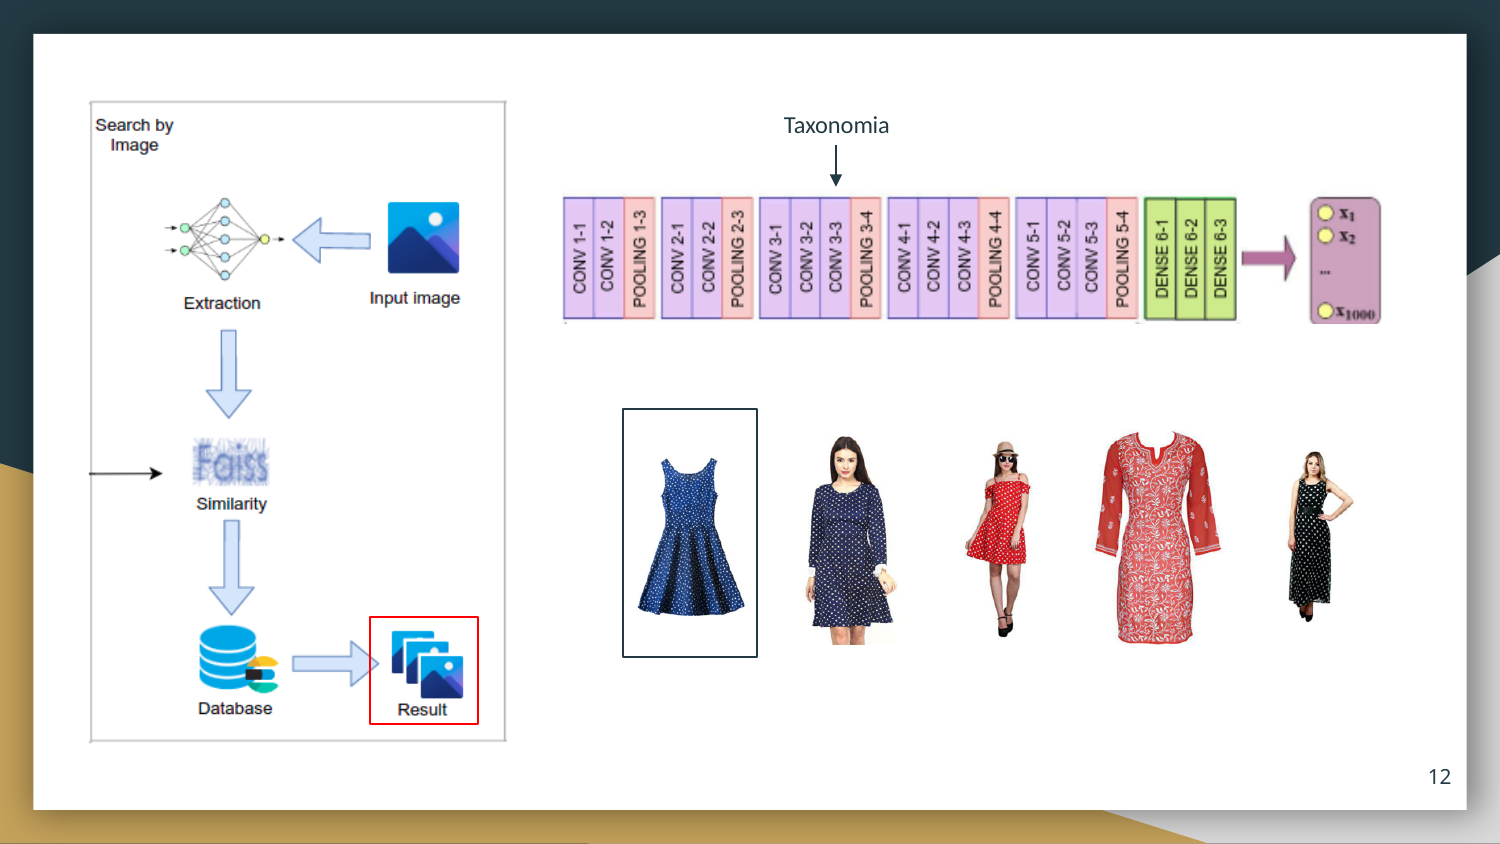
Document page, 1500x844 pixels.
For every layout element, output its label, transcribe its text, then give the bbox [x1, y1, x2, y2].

list Taxonomia [765, 89, 909, 154]
slide_number ‹#› [1376, 745, 1467, 810]
picture [88, 98, 508, 746]
picture [622, 417, 1372, 649]
text_box [622, 408, 758, 416]
picture [561, 189, 1384, 325]
